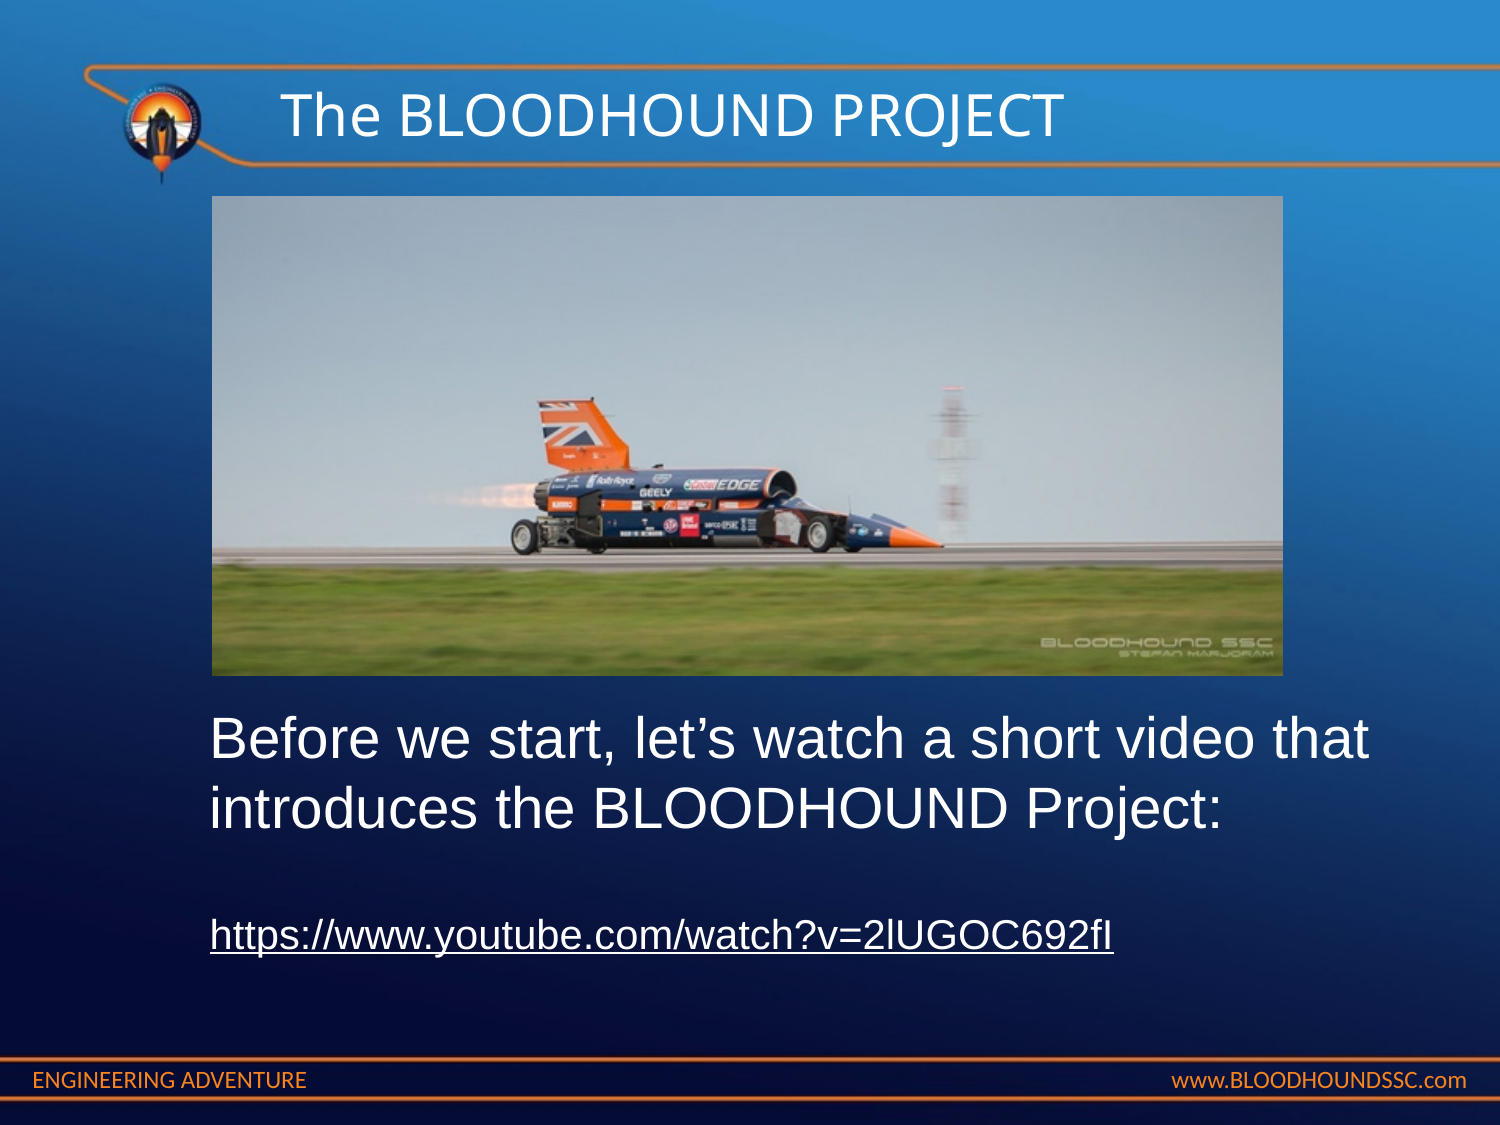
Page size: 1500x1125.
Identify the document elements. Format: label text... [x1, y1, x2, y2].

text_box Before we start, let’s watch a short video that introduces the BLOODHOUND Project: https://www.youtube.com/watch?v=2lUGOC692fI [194, 692, 1388, 1013]
title The BLOODHOUND PROJECT [265, 66, 1317, 161]
picture [0, 0, 1500, 1125]
